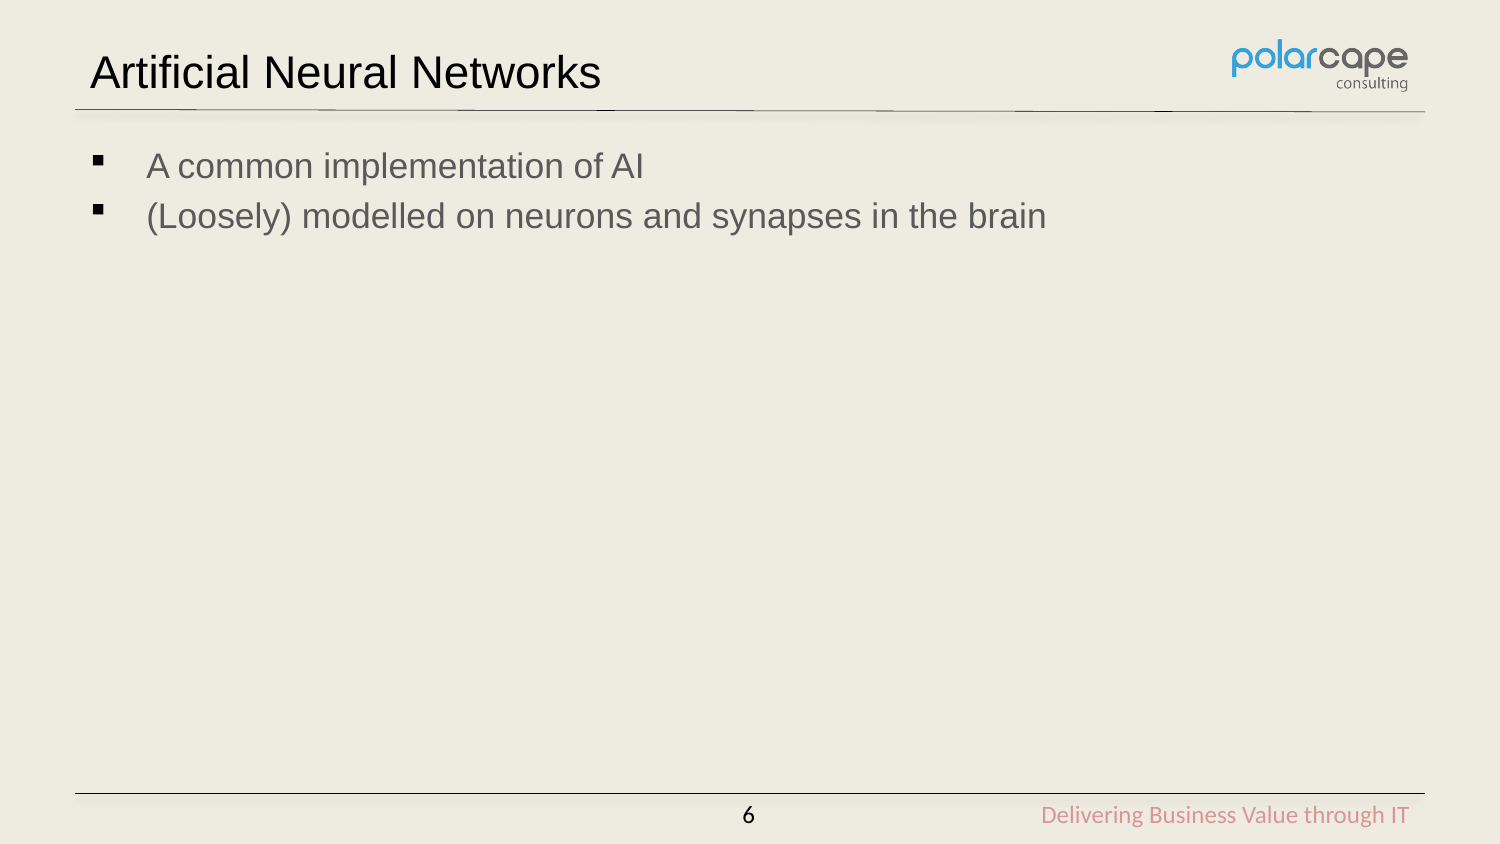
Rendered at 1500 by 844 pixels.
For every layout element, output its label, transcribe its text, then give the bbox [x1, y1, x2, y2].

picture [1232, 39, 1408, 92]
list A common implementation of AI (Loosely) modelled on neurons and synapses in the brain [75, 135, 1425, 772]
title Artificial Neural Networks [75, 31, 1210, 110]
slide_number 6 [573, 791, 924, 837]
